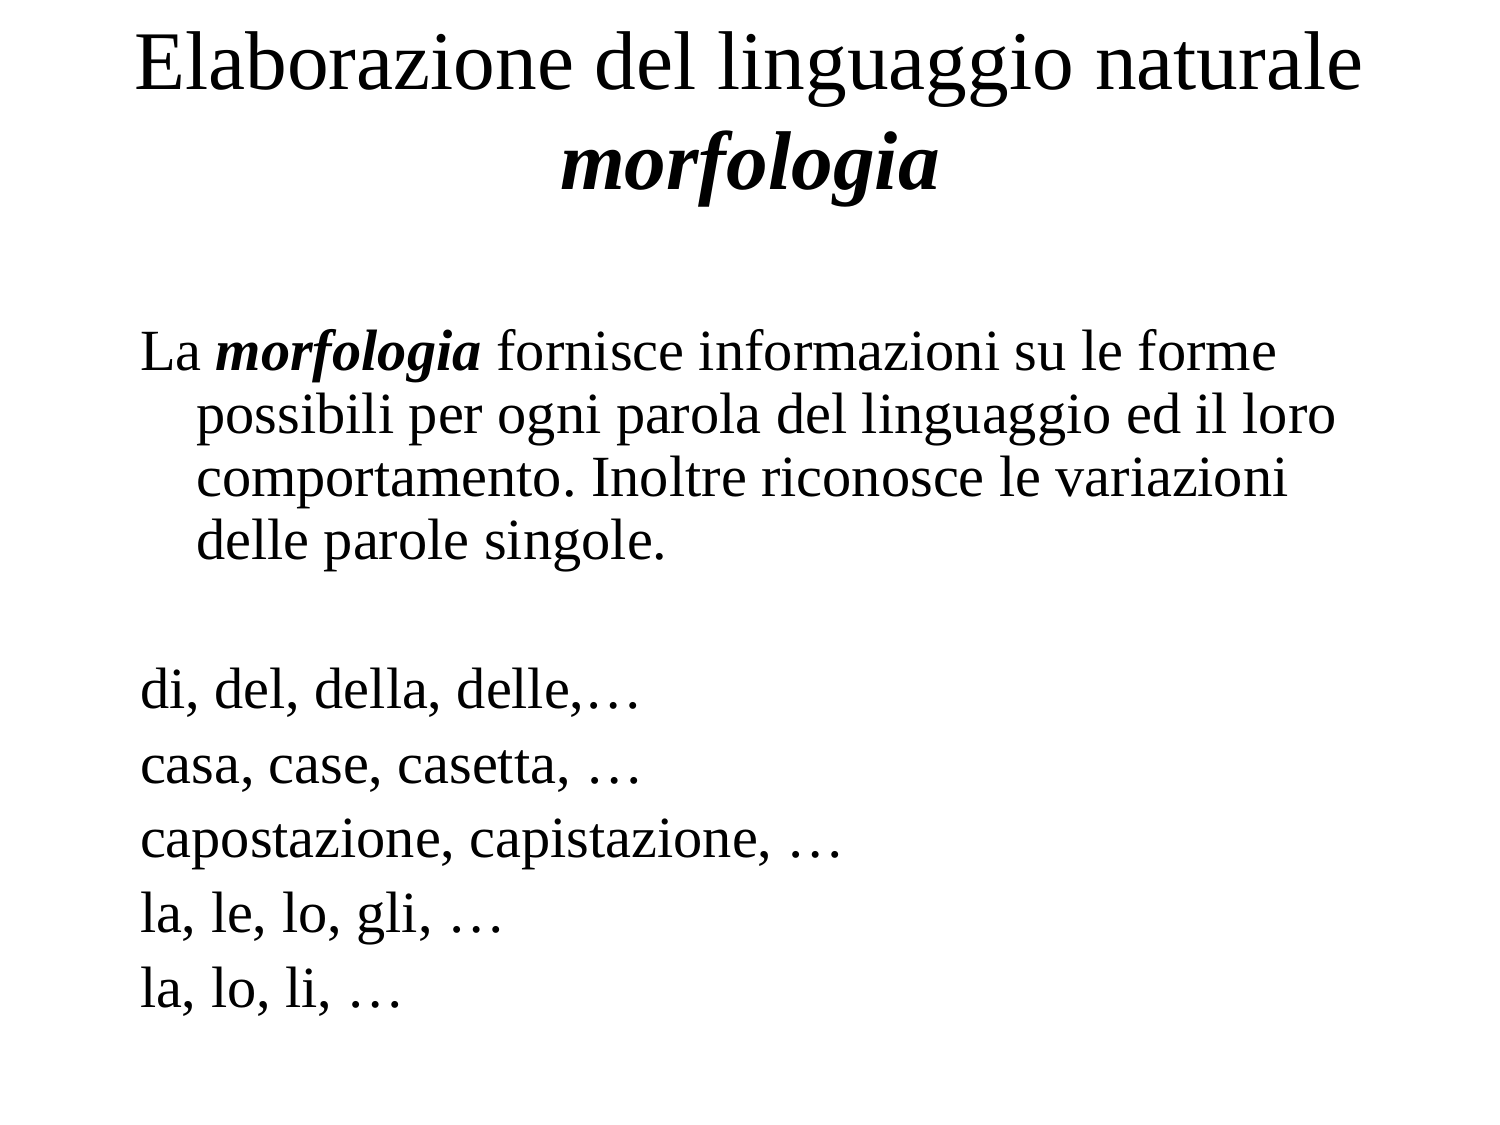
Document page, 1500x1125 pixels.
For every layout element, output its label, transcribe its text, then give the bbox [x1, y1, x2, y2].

title Elaborazione del linguaggio naturale morfologia [50, 12, 1450, 200]
list La morfologia fornisce informazioni su le forme possibili per ogni parola del linguaggio ed il loro comportamento. Inoltre riconosce le variazioni delle parole singole. di, del, della, delle,… casa, case, casetta, … capostazione, capistazione, … la, le, lo, gli, … la, lo, li, … [125, 312, 1400, 1100]
